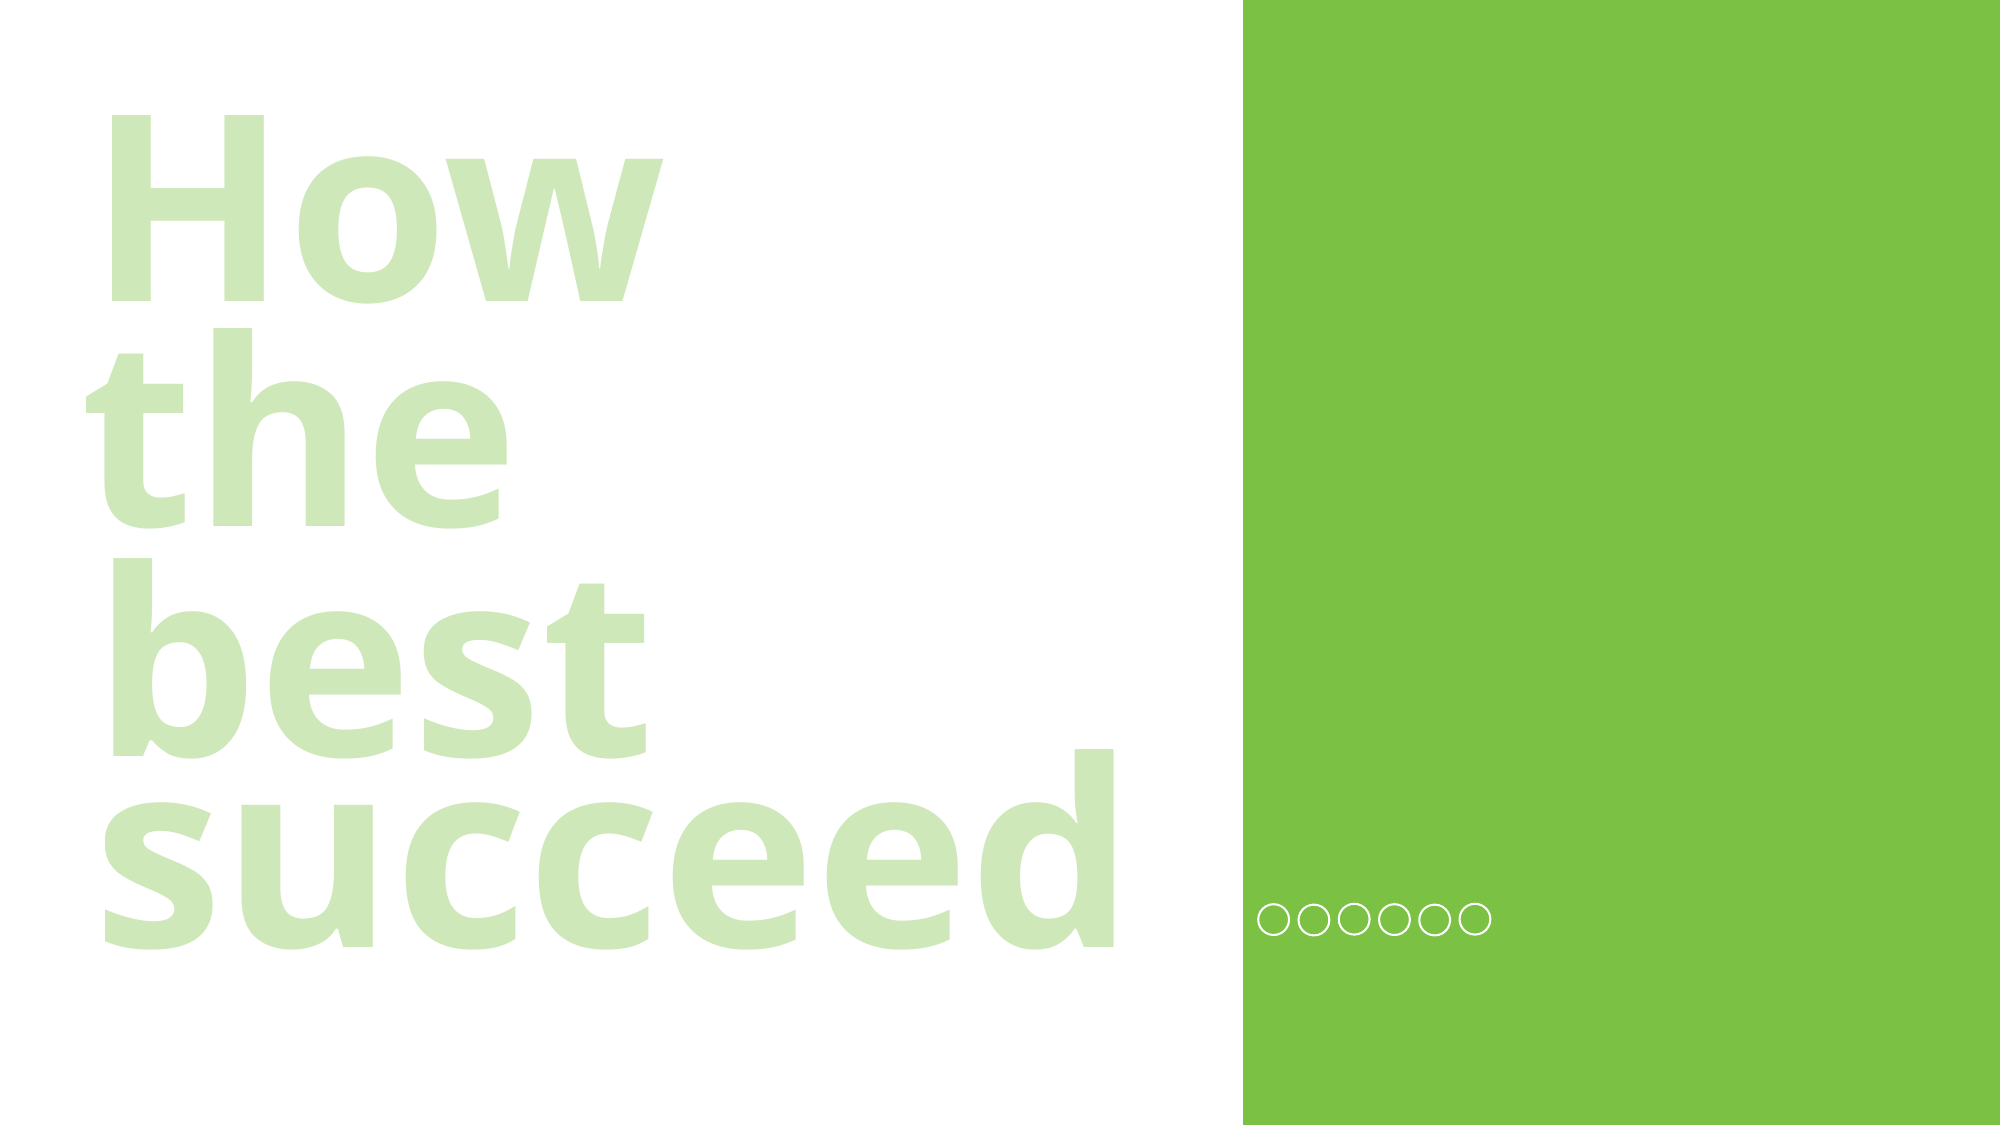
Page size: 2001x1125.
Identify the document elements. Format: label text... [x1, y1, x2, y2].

text_box How [73, 69, 893, 365]
text_box [1243, 0, 2000, 1125]
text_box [1379, 903, 1491, 936]
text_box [1258, 903, 1370, 936]
text_box the [65, 258, 602, 586]
text_box succeed [78, 679, 1243, 1008]
text_box best [78, 488, 1079, 679]
